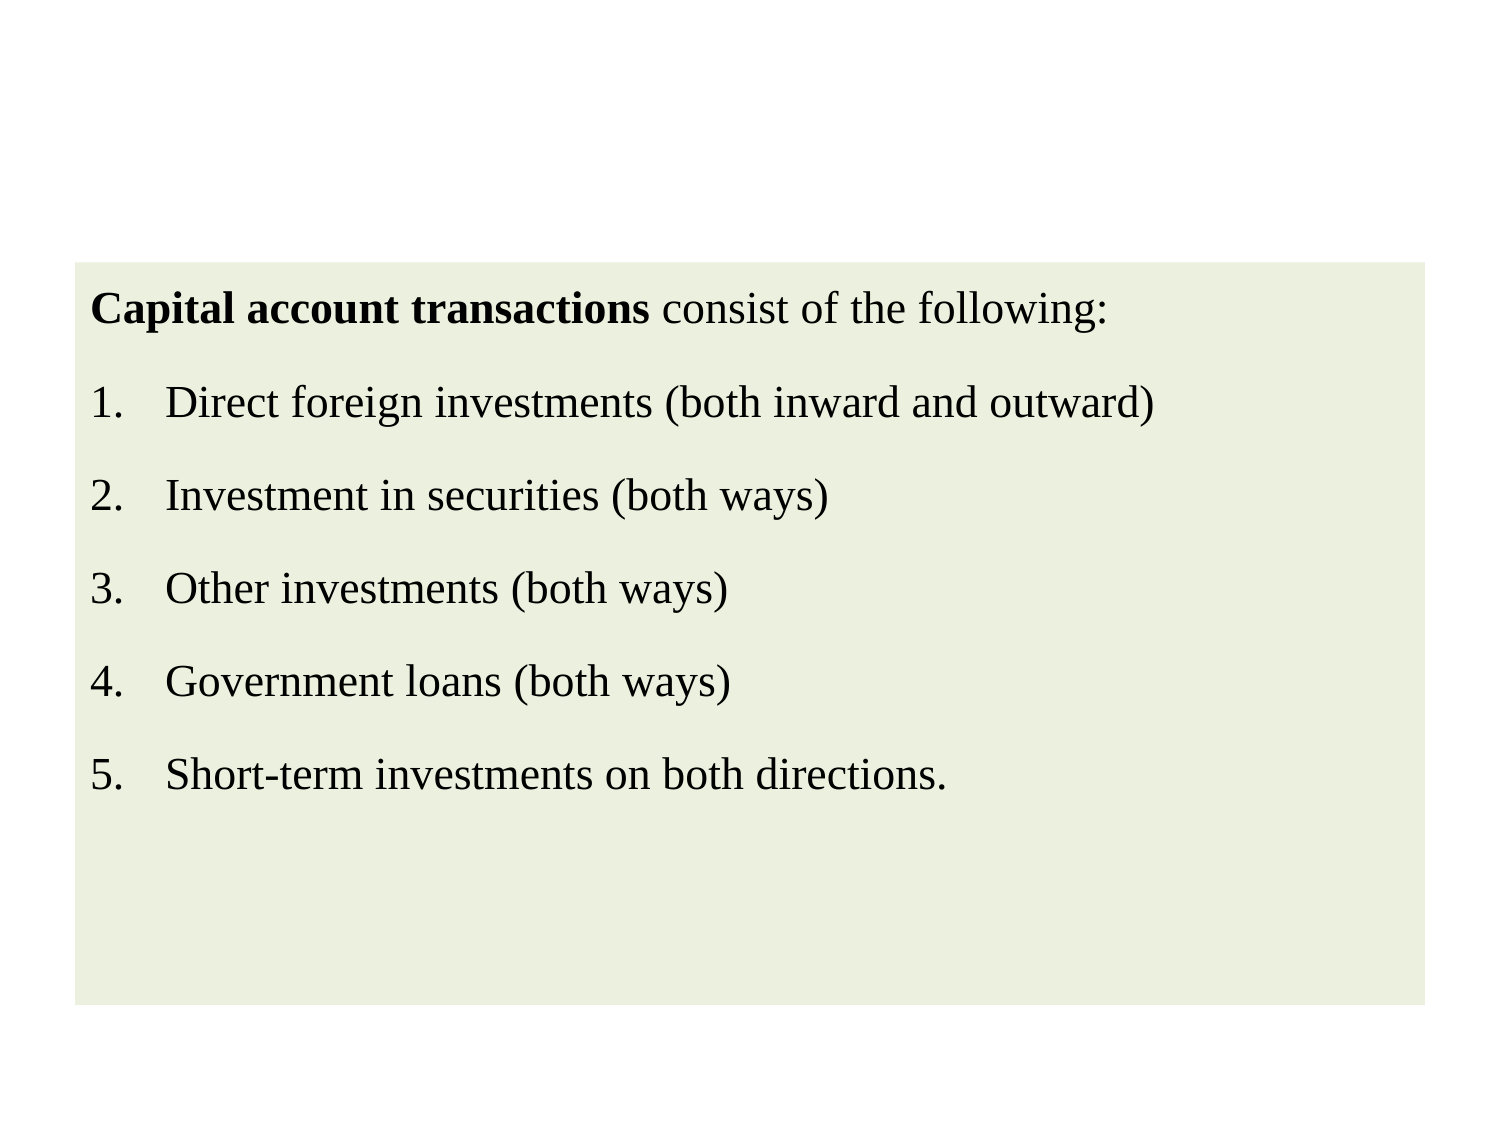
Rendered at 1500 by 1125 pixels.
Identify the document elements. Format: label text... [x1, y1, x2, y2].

list Capital account transactions consist of the following: Direct foreign investments (both inward and outward) Investment in securities (both ways) Other investments (both ways) Government loans (both ways) Short-term investments on both directions. [75, 262, 1425, 1005]
